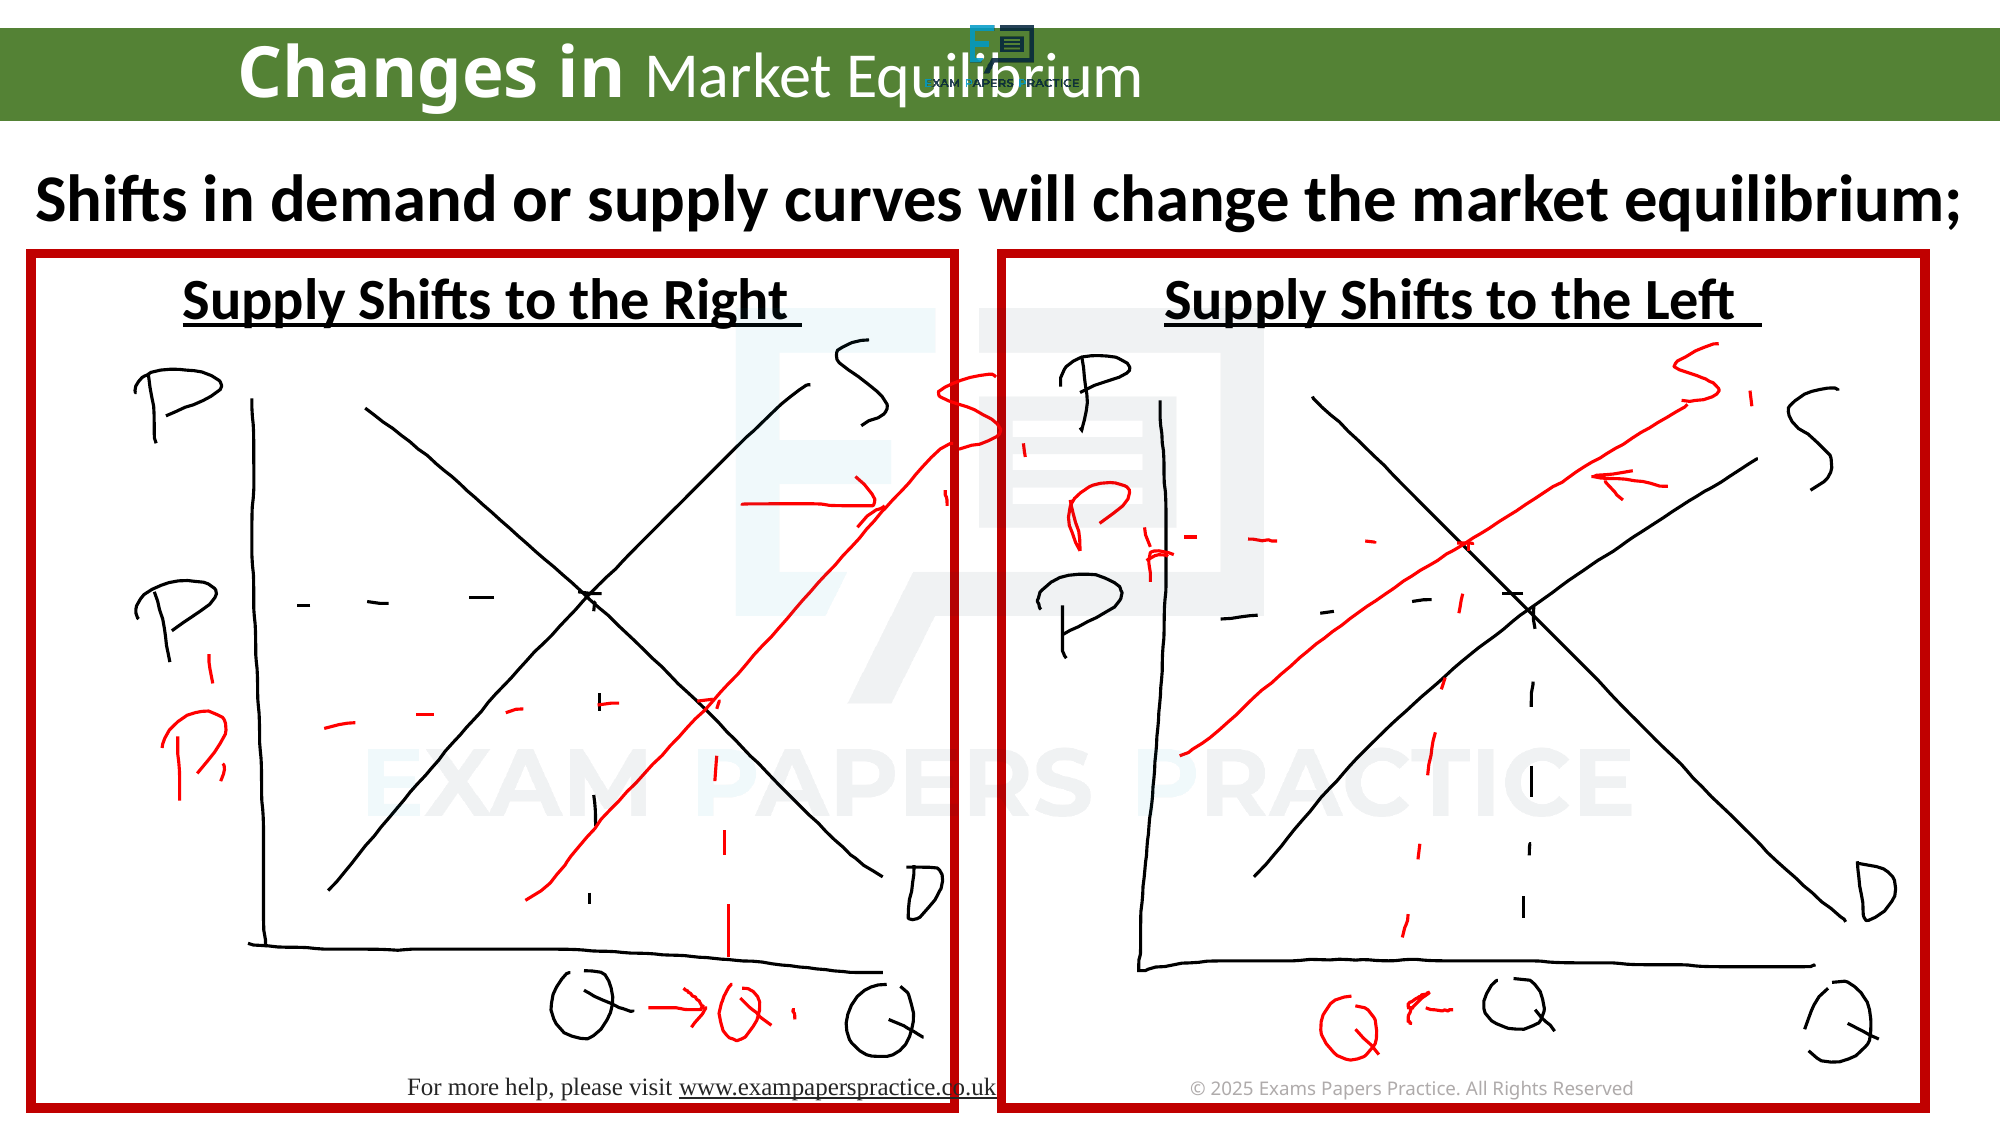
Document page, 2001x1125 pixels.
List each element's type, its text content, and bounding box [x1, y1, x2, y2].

text_box © 2025 Exams Papers Practice. All Rights Reserved [1161, 1068, 1662, 1107]
text_box For more help, please visit www.exampaperspractice.co.uk [370, 1063, 1033, 1102]
picture [368, 308, 1632, 817]
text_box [1037, 355, 1896, 1063]
text_box Shifts in demand or supply curves will change the market equilibrium; [0, 147, 2000, 288]
picture [925, 25, 1079, 87]
text_box Changes in Market Equilibrium [0, 28, 2000, 121]
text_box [505, 817, 954, 957]
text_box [648, 984, 795, 1041]
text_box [1632, 343, 1752, 776]
text_box Supply Shifts to the Right [30, 252, 955, 1109]
text_box Supply Shifts to the Left [1001, 252, 1926, 1109]
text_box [134, 339, 943, 1057]
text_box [1320, 843, 1454, 1061]
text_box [162, 654, 368, 782]
